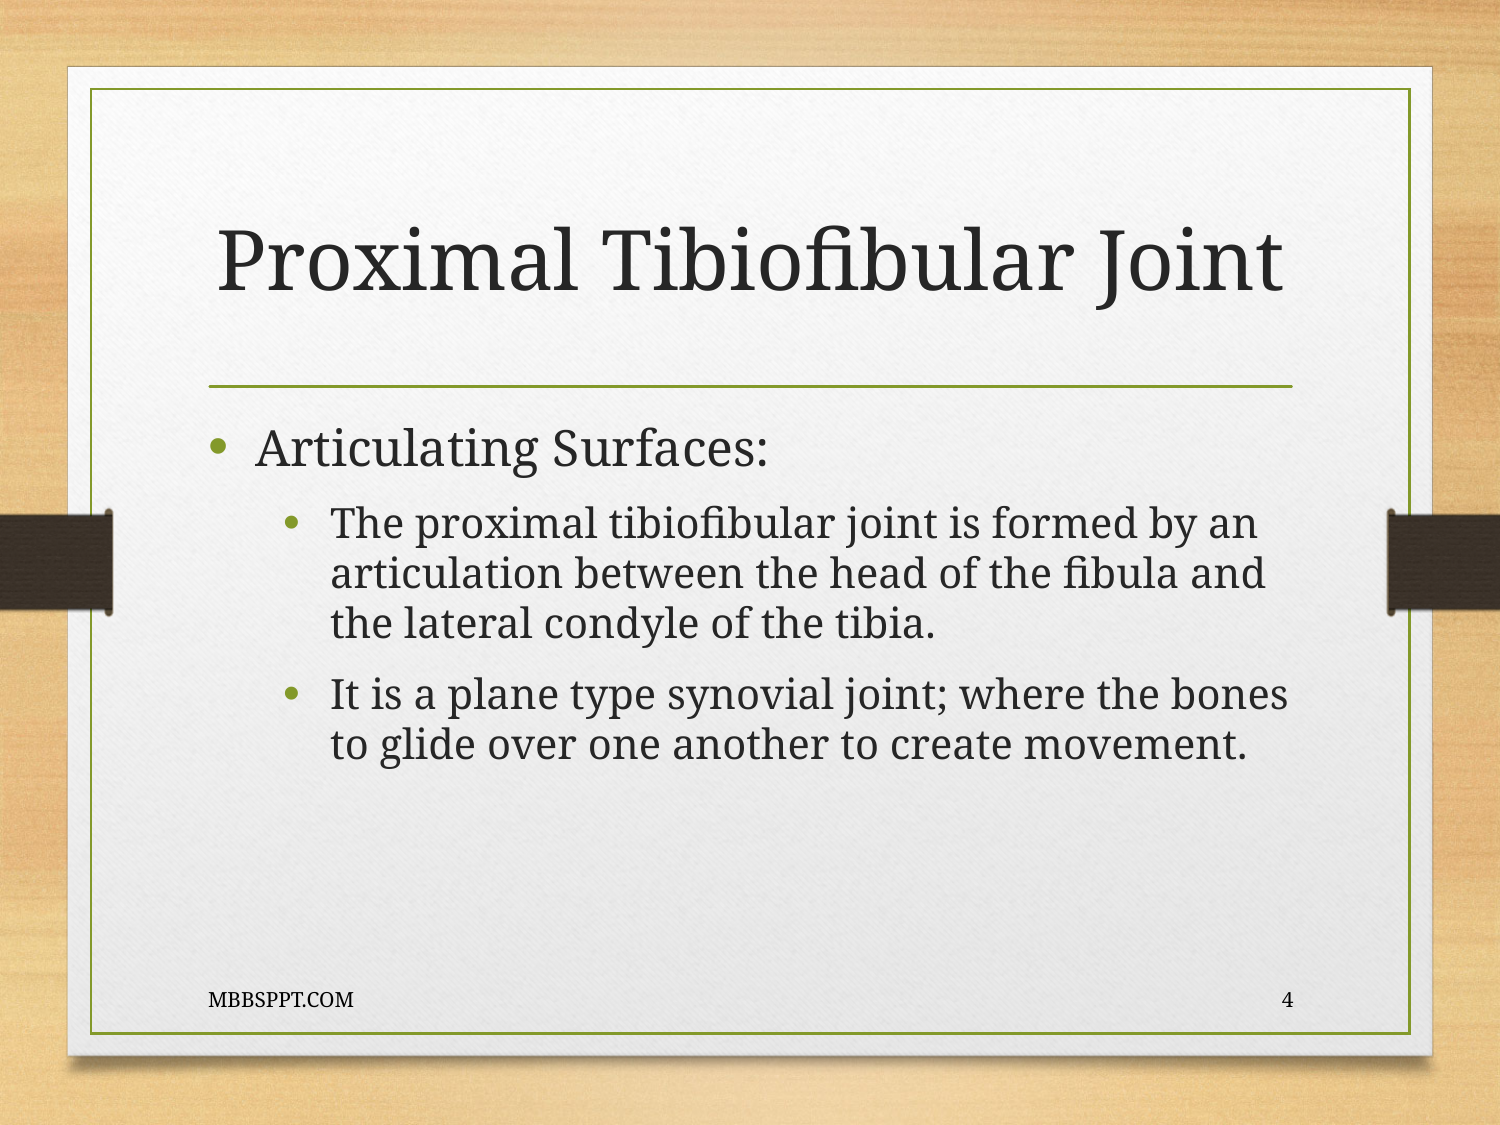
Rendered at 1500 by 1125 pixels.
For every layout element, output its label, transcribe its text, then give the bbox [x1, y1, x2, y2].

list Articulating Surfaces: The proximal tibiofibular joint is formed by an articulation between the head of the fibula and the lateral condyle of the tibia. It is a plane type synovial joint; where the bones to glide over one another to create movement. [193, 408, 1309, 974]
slide_number 4 [1243, 977, 1309, 1024]
title Proximal Tibiofibular Joint [193, 150, 1309, 365]
picture [0, 0, 1500, 1125]
footer MBBSPPT.COM [193, 977, 1031, 1024]
